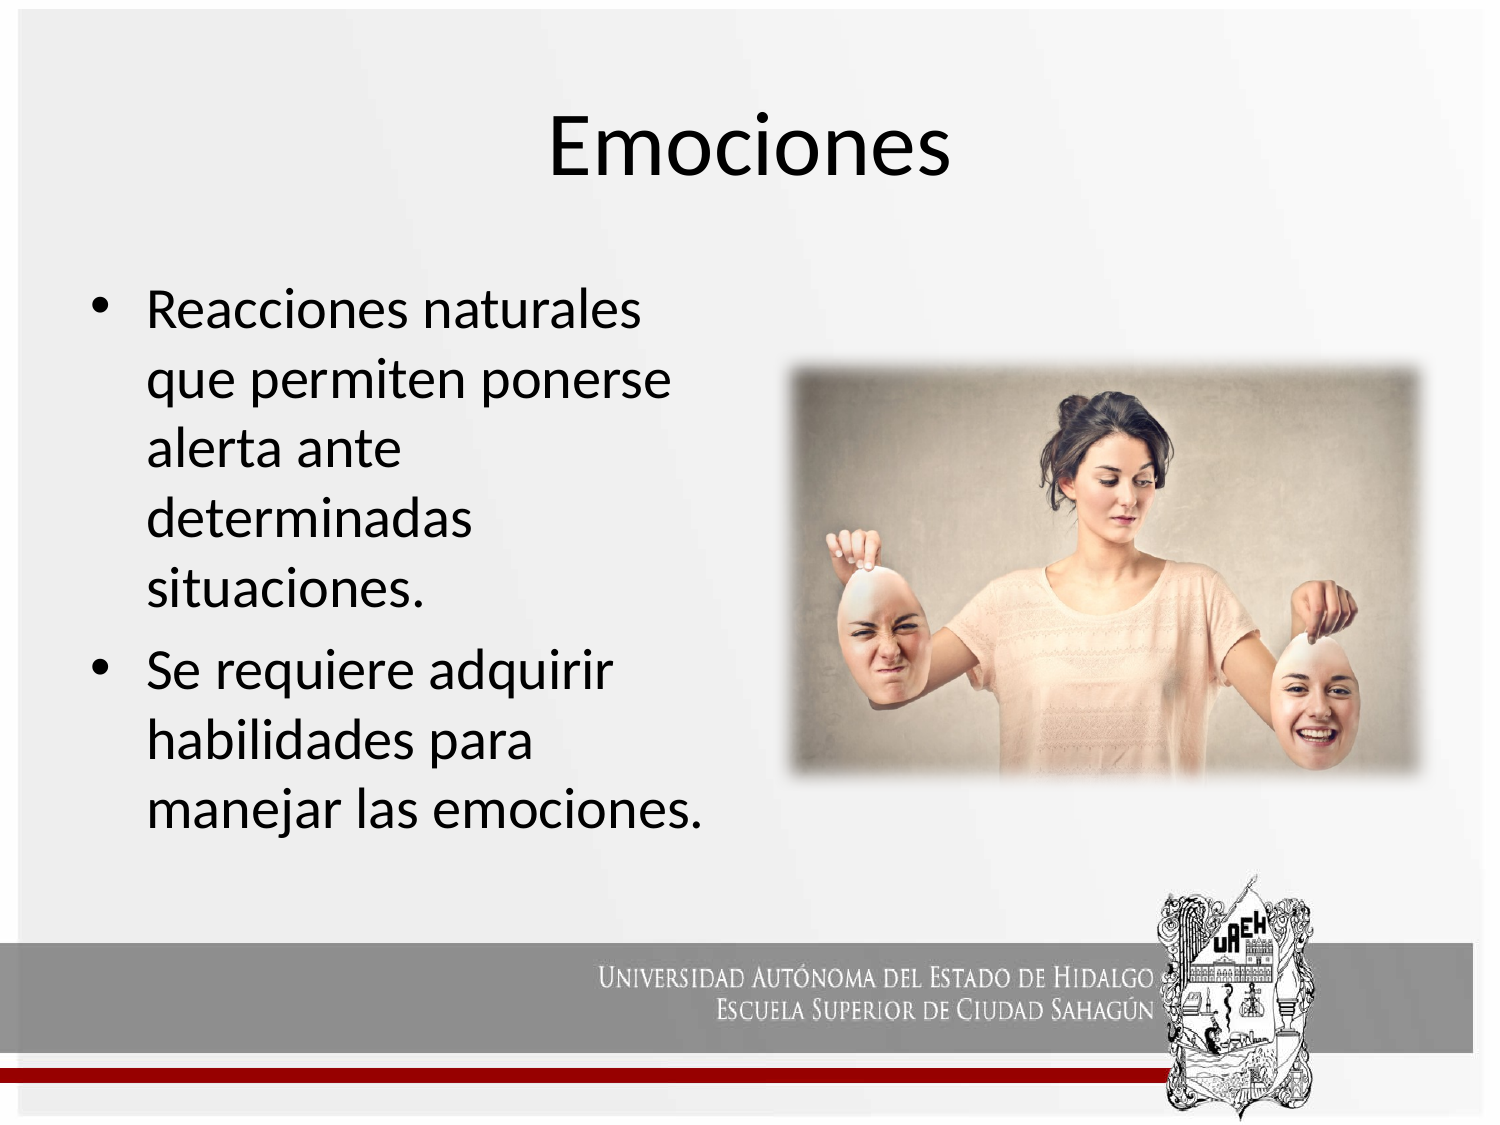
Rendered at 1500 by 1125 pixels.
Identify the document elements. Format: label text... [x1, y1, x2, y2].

title Emociones [75, 45, 1425, 233]
picture [0, 0, 1500, 1125]
list Reacciones naturales que permiten ponerse alerta ante determinadas situaciones. Se requiere adquirir habilidades para manejar las emociones. [75, 262, 738, 1005]
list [773, 349, 1437, 793]
